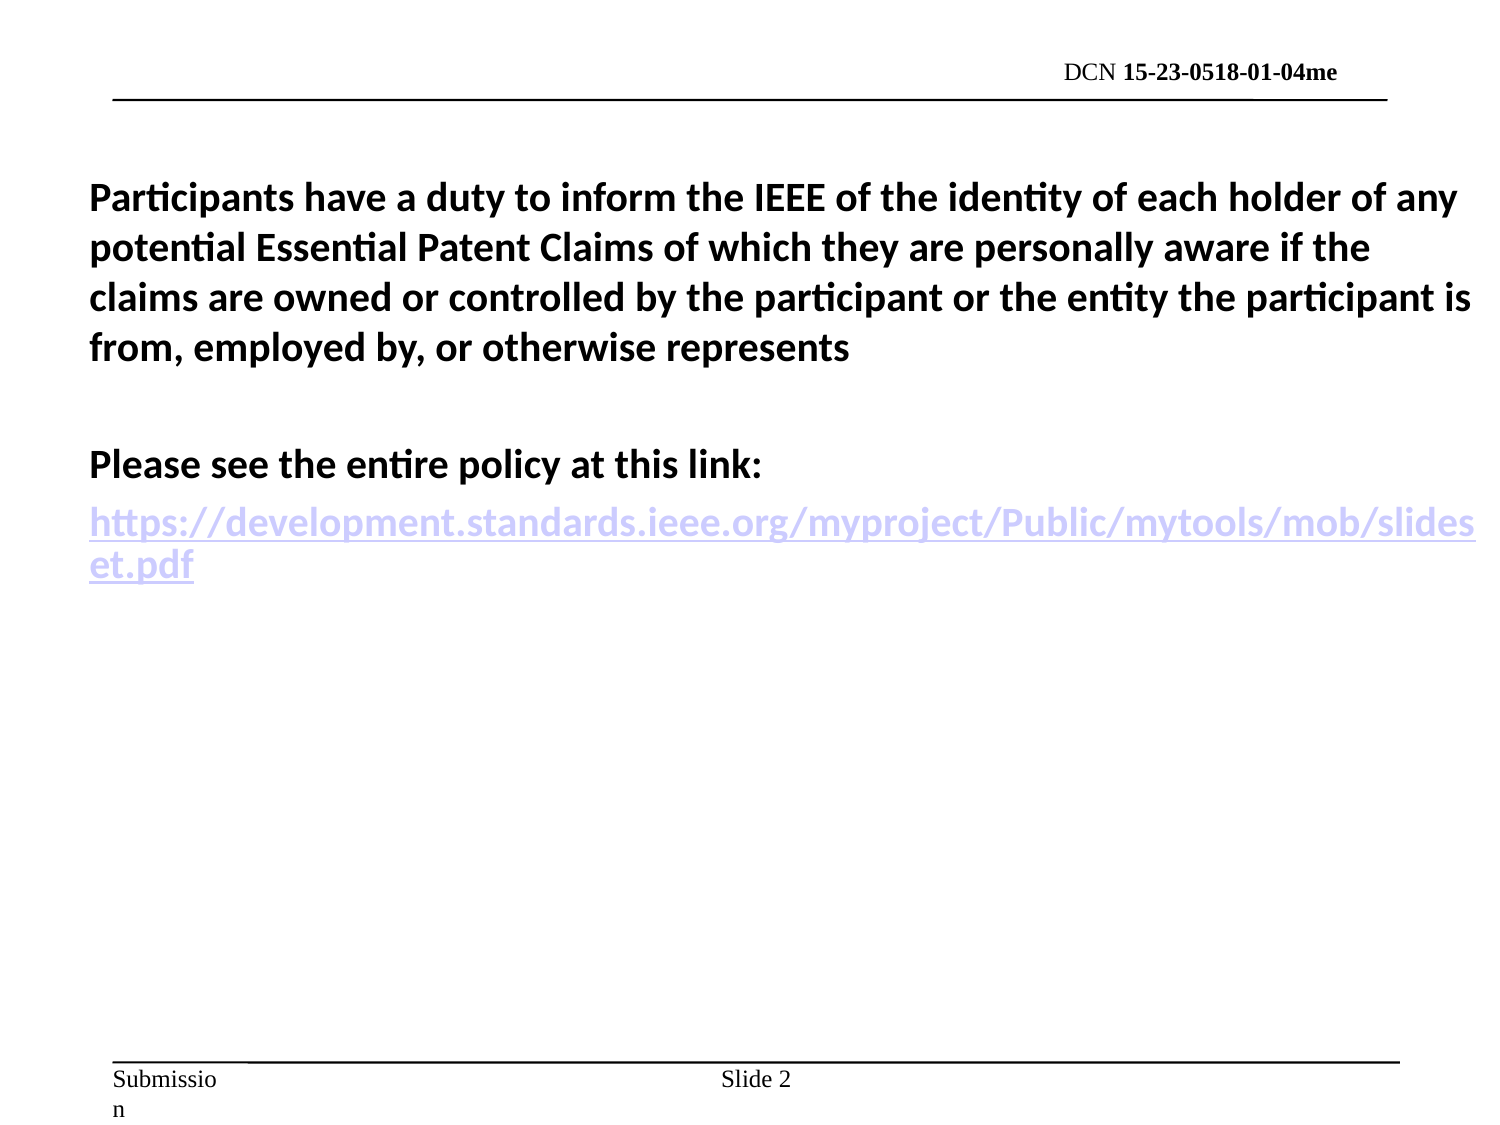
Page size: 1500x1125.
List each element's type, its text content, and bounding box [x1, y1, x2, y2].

slide_number Slide 2 [712, 1062, 800, 1093]
list Participants have a duty to inform the IEEE of the identity of each holder of any potential Essential Patent Claims of which they are personally aware if the claims are owned or controlled by the participant or the entity the participant is from, employed by, or otherwise represents Please see the entire policy at this link: https://development.standards.ieee.org/myproject/Public/mytools/mob/slideset.pdf [0, 162, 1500, 963]
